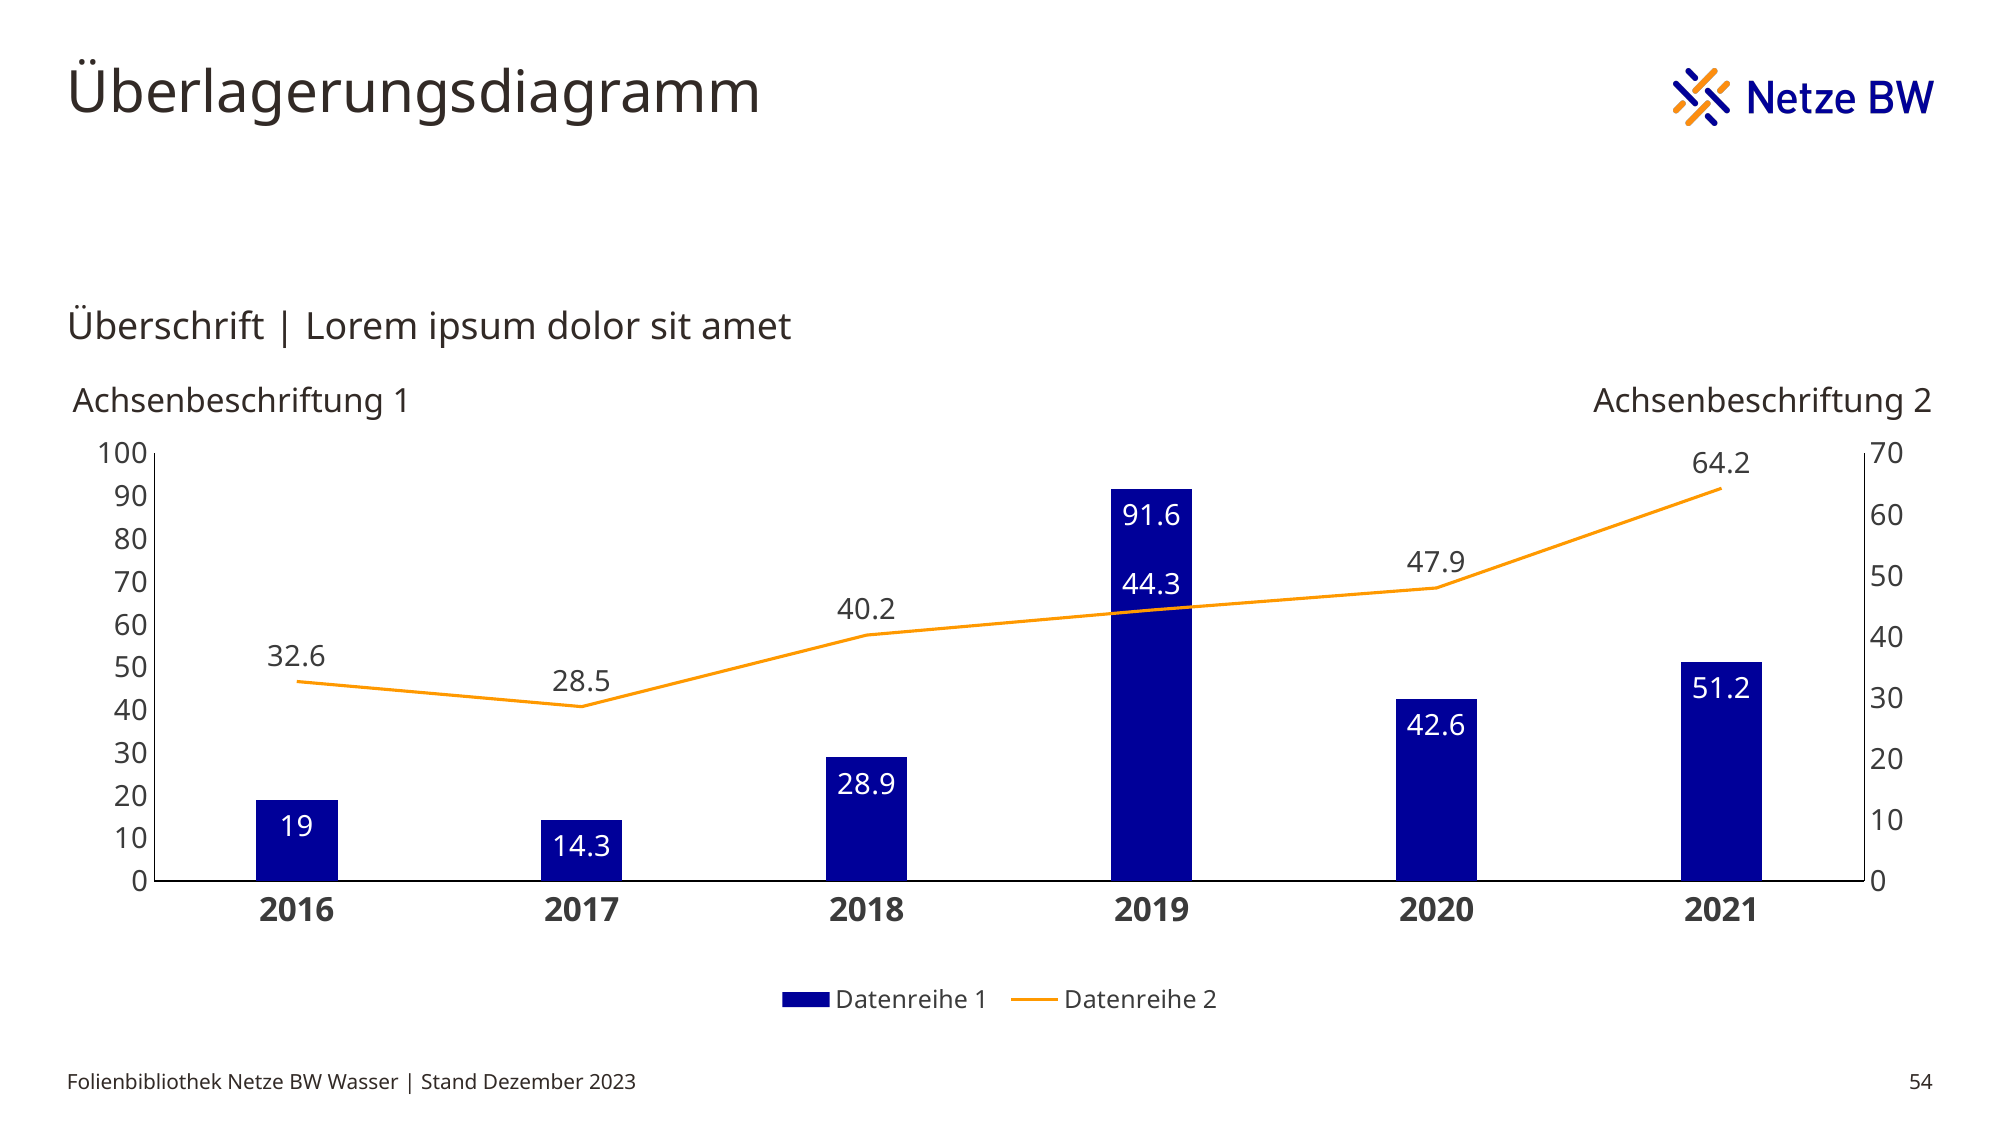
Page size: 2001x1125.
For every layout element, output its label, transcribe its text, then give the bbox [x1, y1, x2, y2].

text_box Überschrift | Lorem ipsum dolor sit amet [66, 302, 1933, 356]
slide_number 54 [1886, 1073, 1933, 1097]
footer Folienbibliothek Netze BW Wasser | Stand Dezember 2023 [66, 1073, 1727, 1097]
picture [1673, 68, 1934, 126]
chart [66, 432, 1933, 1030]
title Überlagerungsdiagramm [66, 54, 1508, 138]
text_box Achsenbeschriftung 2 [1052, 379, 1933, 432]
text_box Achsenbeschriftung 1 [72, 379, 953, 432]
